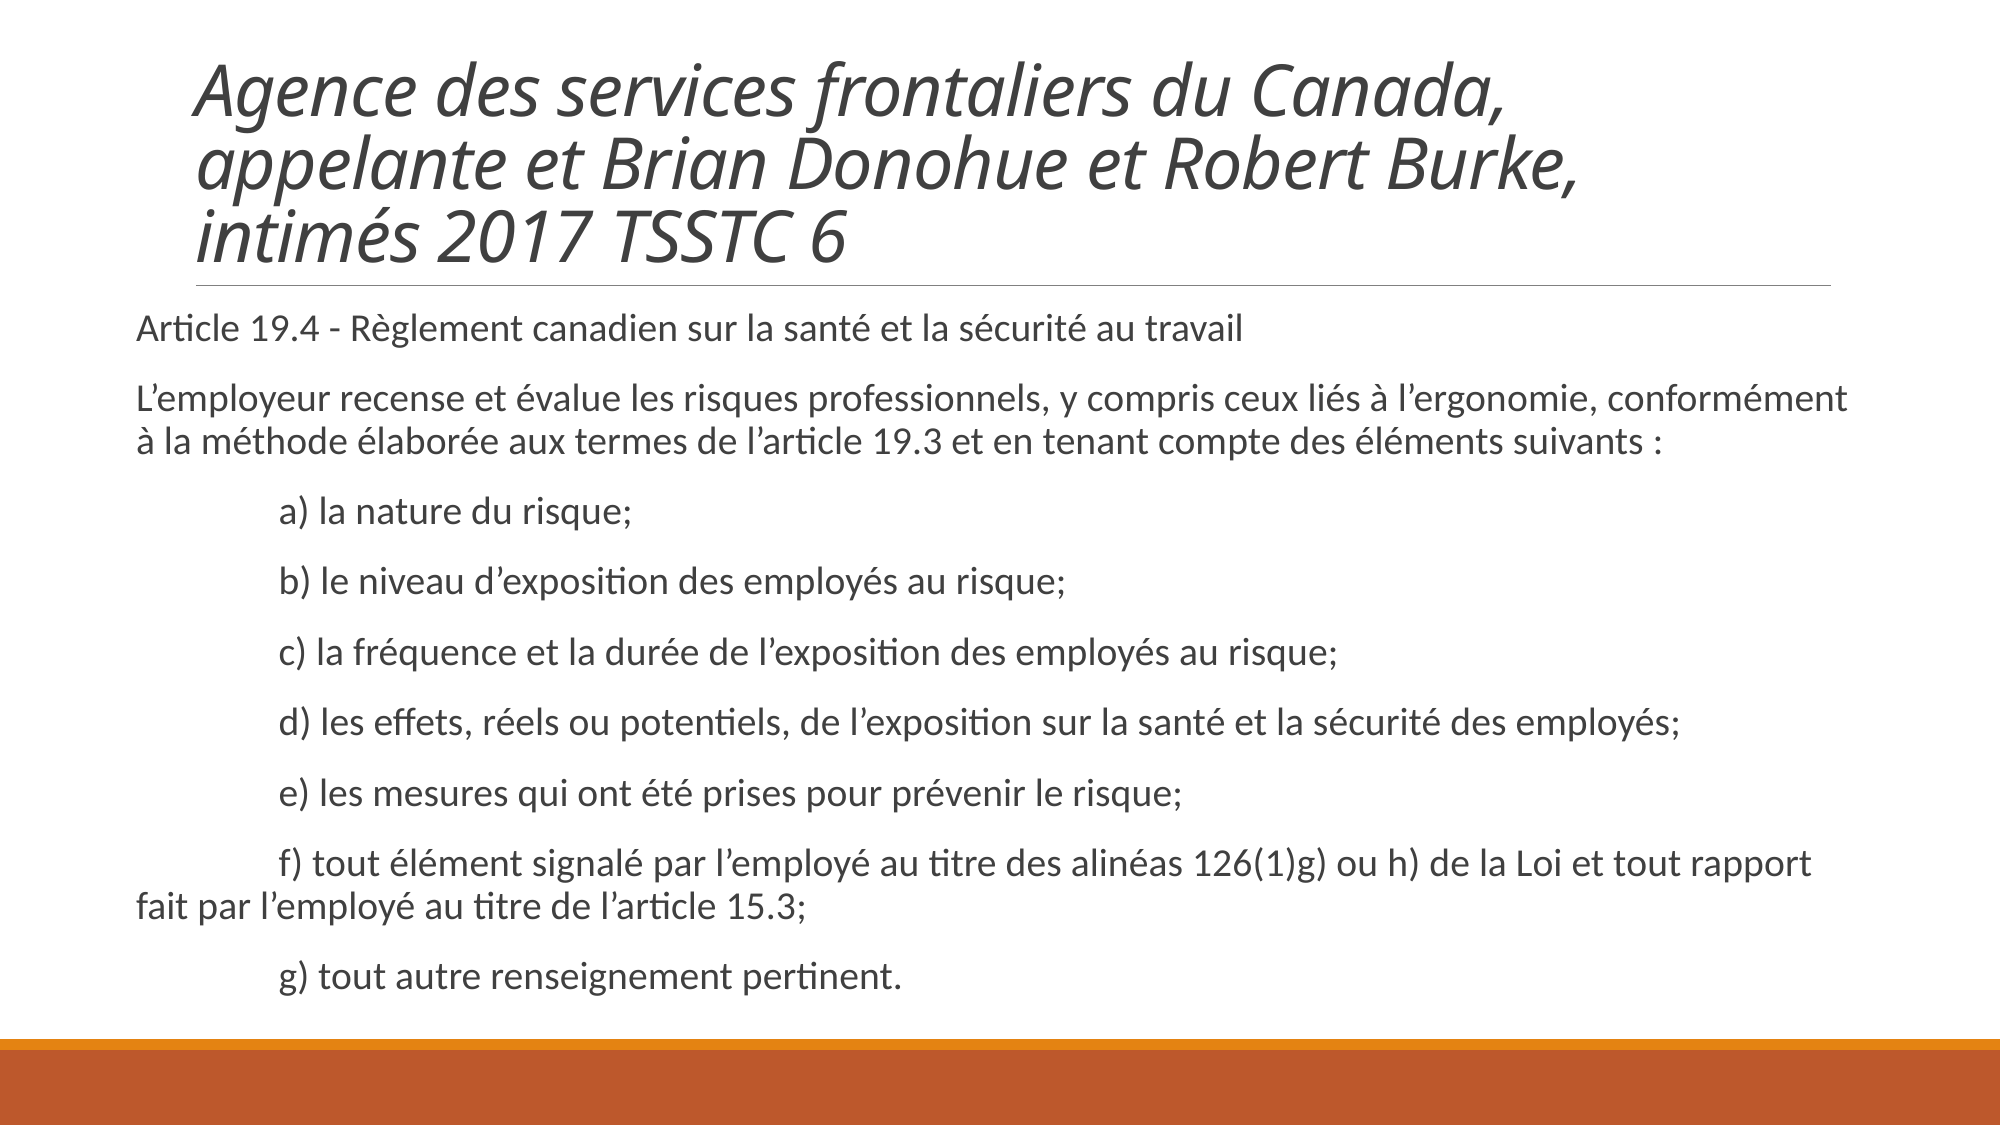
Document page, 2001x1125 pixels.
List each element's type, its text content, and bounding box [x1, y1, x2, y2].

title Agence des services frontaliers du Canada, appelante et Brian Donohue et Robert Burke, intimés 2017 TSSTC 6 [180, 47, 1830, 285]
list Article 19.4 - Règlement canadien sur la santé et la sécurité au travail L’employeur recense et évalue les risques professionnels, y compris ceux liés à l’ergonomie, conformément à la méthode élaborée aux termes de l’article 19.3 et en tenant compte des éléments suivants : a) la nature du risque; b) le niveau d’exposition des employés au risque; c) la fréquence et la durée de l’exposition des employés au risque; d) les effets, réels ou potentiels, de l’exposition sur la santé et la sécurité des employés; e) les mesures qui ont été prises pour prévenir le risque; f) tout élément signalé par l’employé au titre des alinéas 126(1)g) ou h) de la Loi et tout rapport fait par l’employé au titre de l’article 15.3; g) tout autre renseignement pertinent. [136, 299, 1862, 1014]
